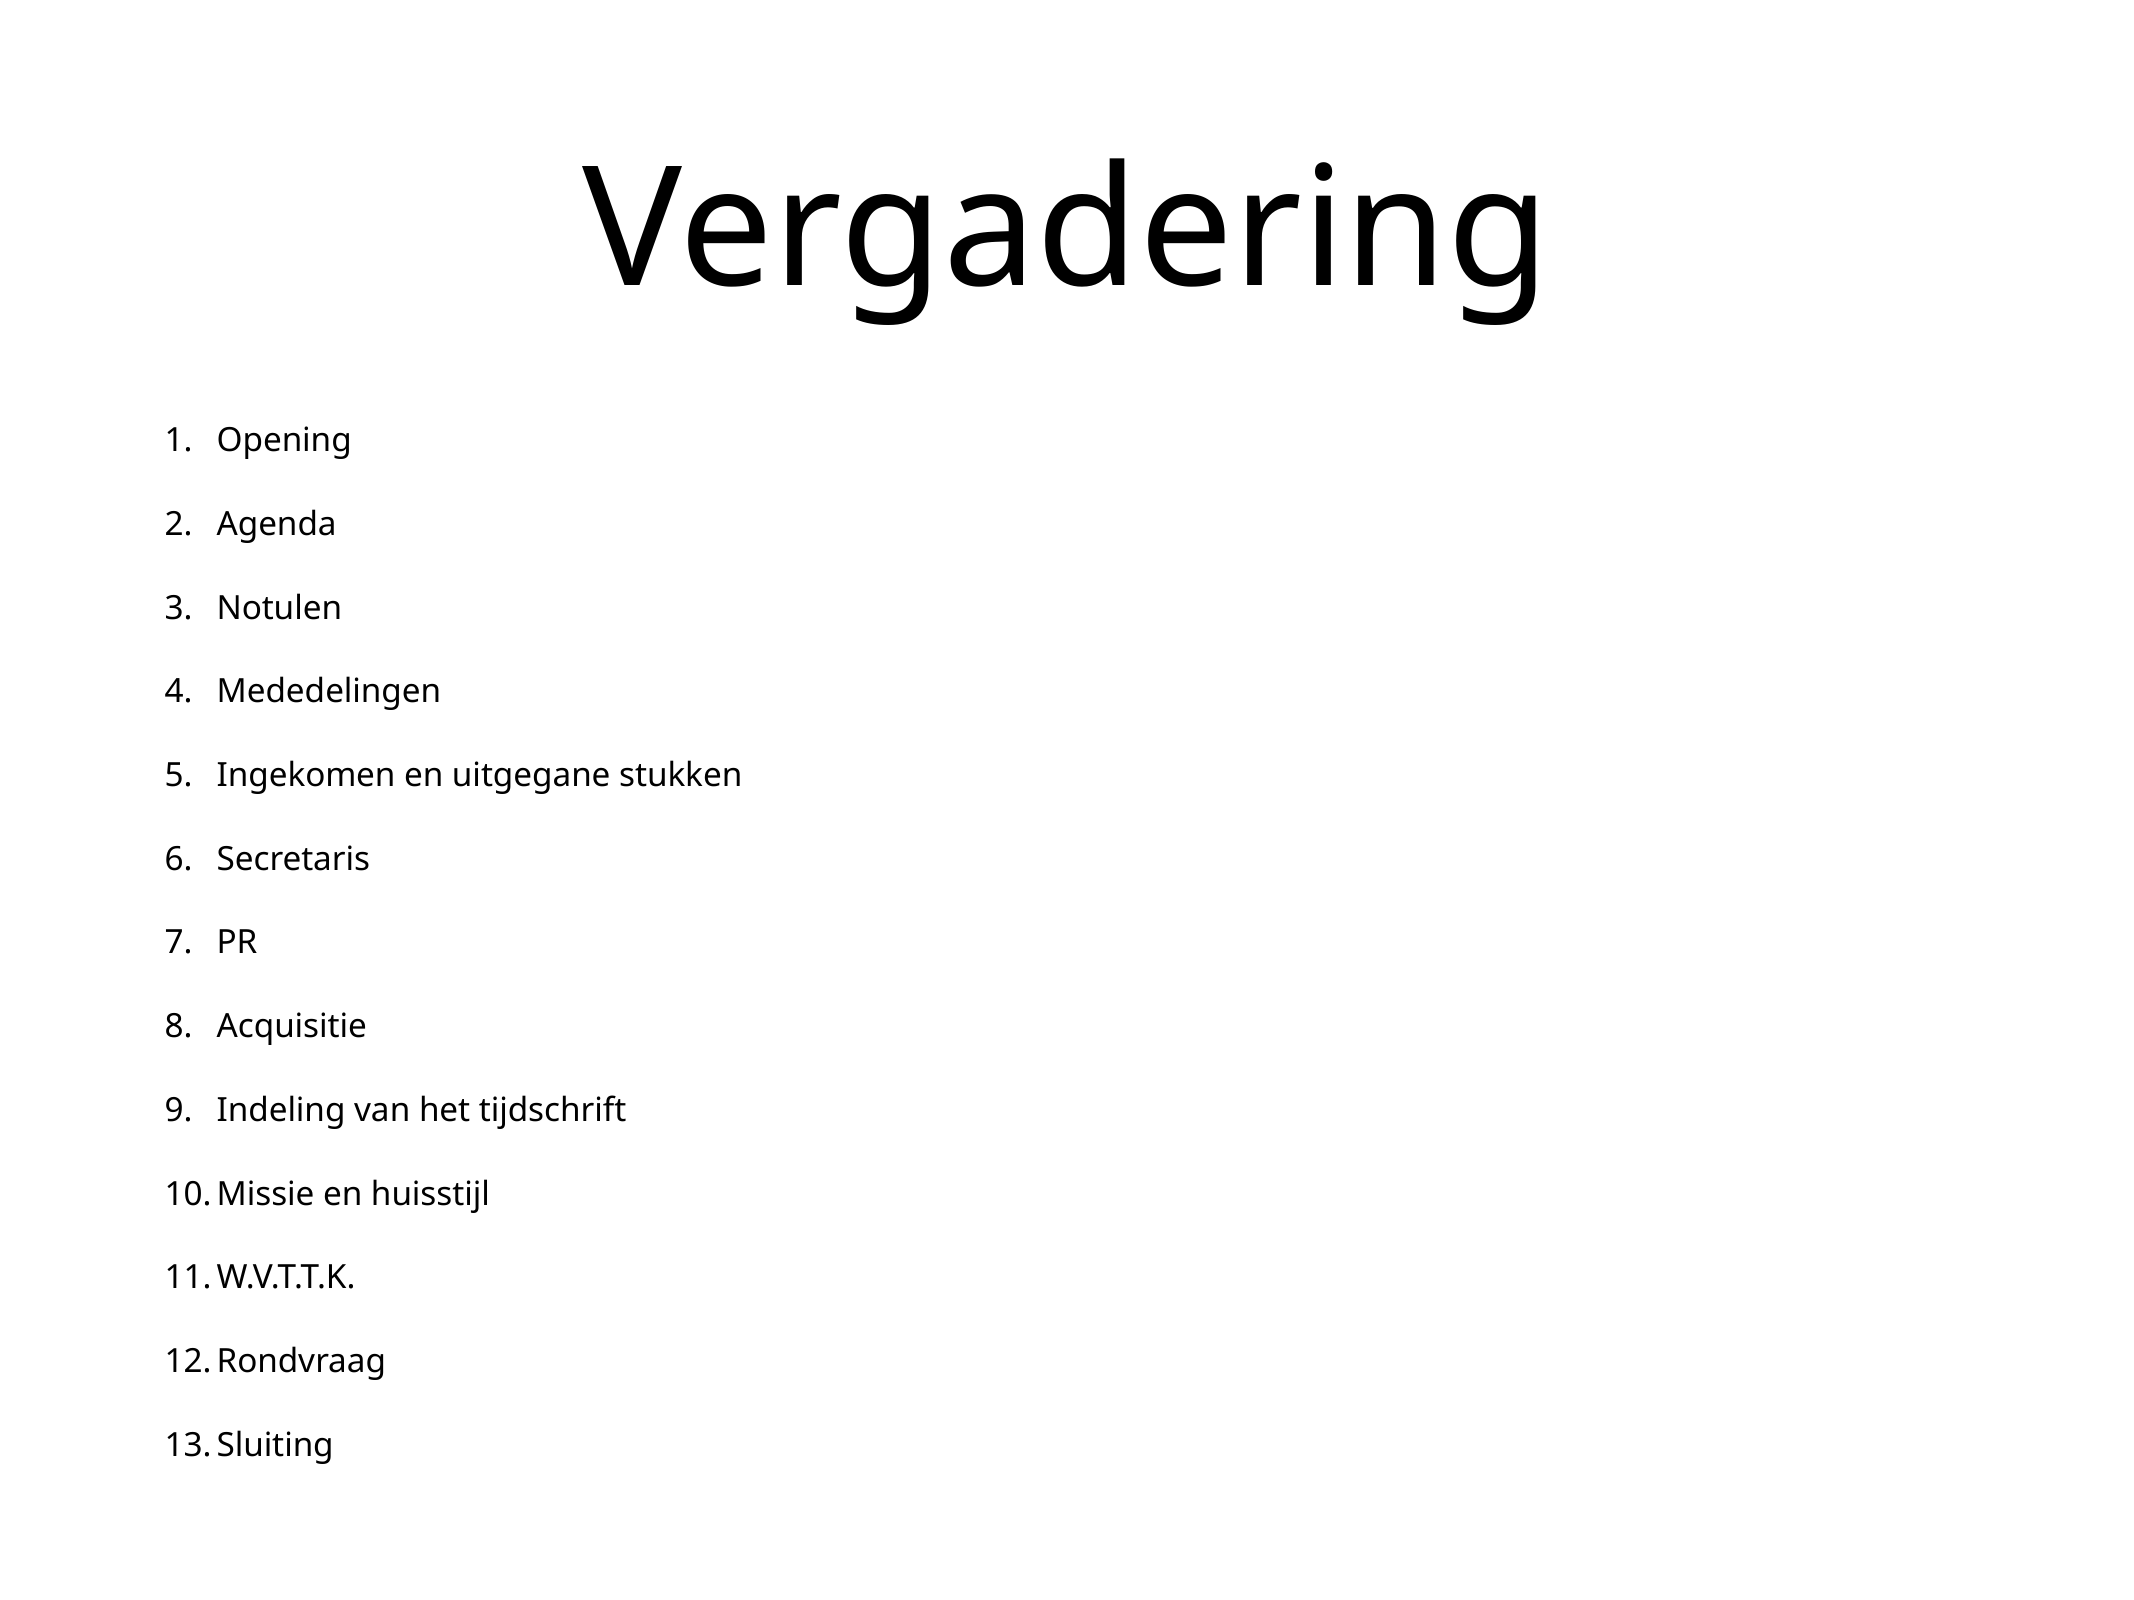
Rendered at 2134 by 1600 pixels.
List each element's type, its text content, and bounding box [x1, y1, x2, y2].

list Opening Agenda Notulen Mededelingen Ingekomen en uitgegane stukken Secretaris PR Acquisitie Indeling van het tijdschrift Missie en huisstijl W.V.T.T.K. Rondvraag Sluiting [155, 424, 1978, 1457]
title Vergadering [155, 41, 1978, 397]
